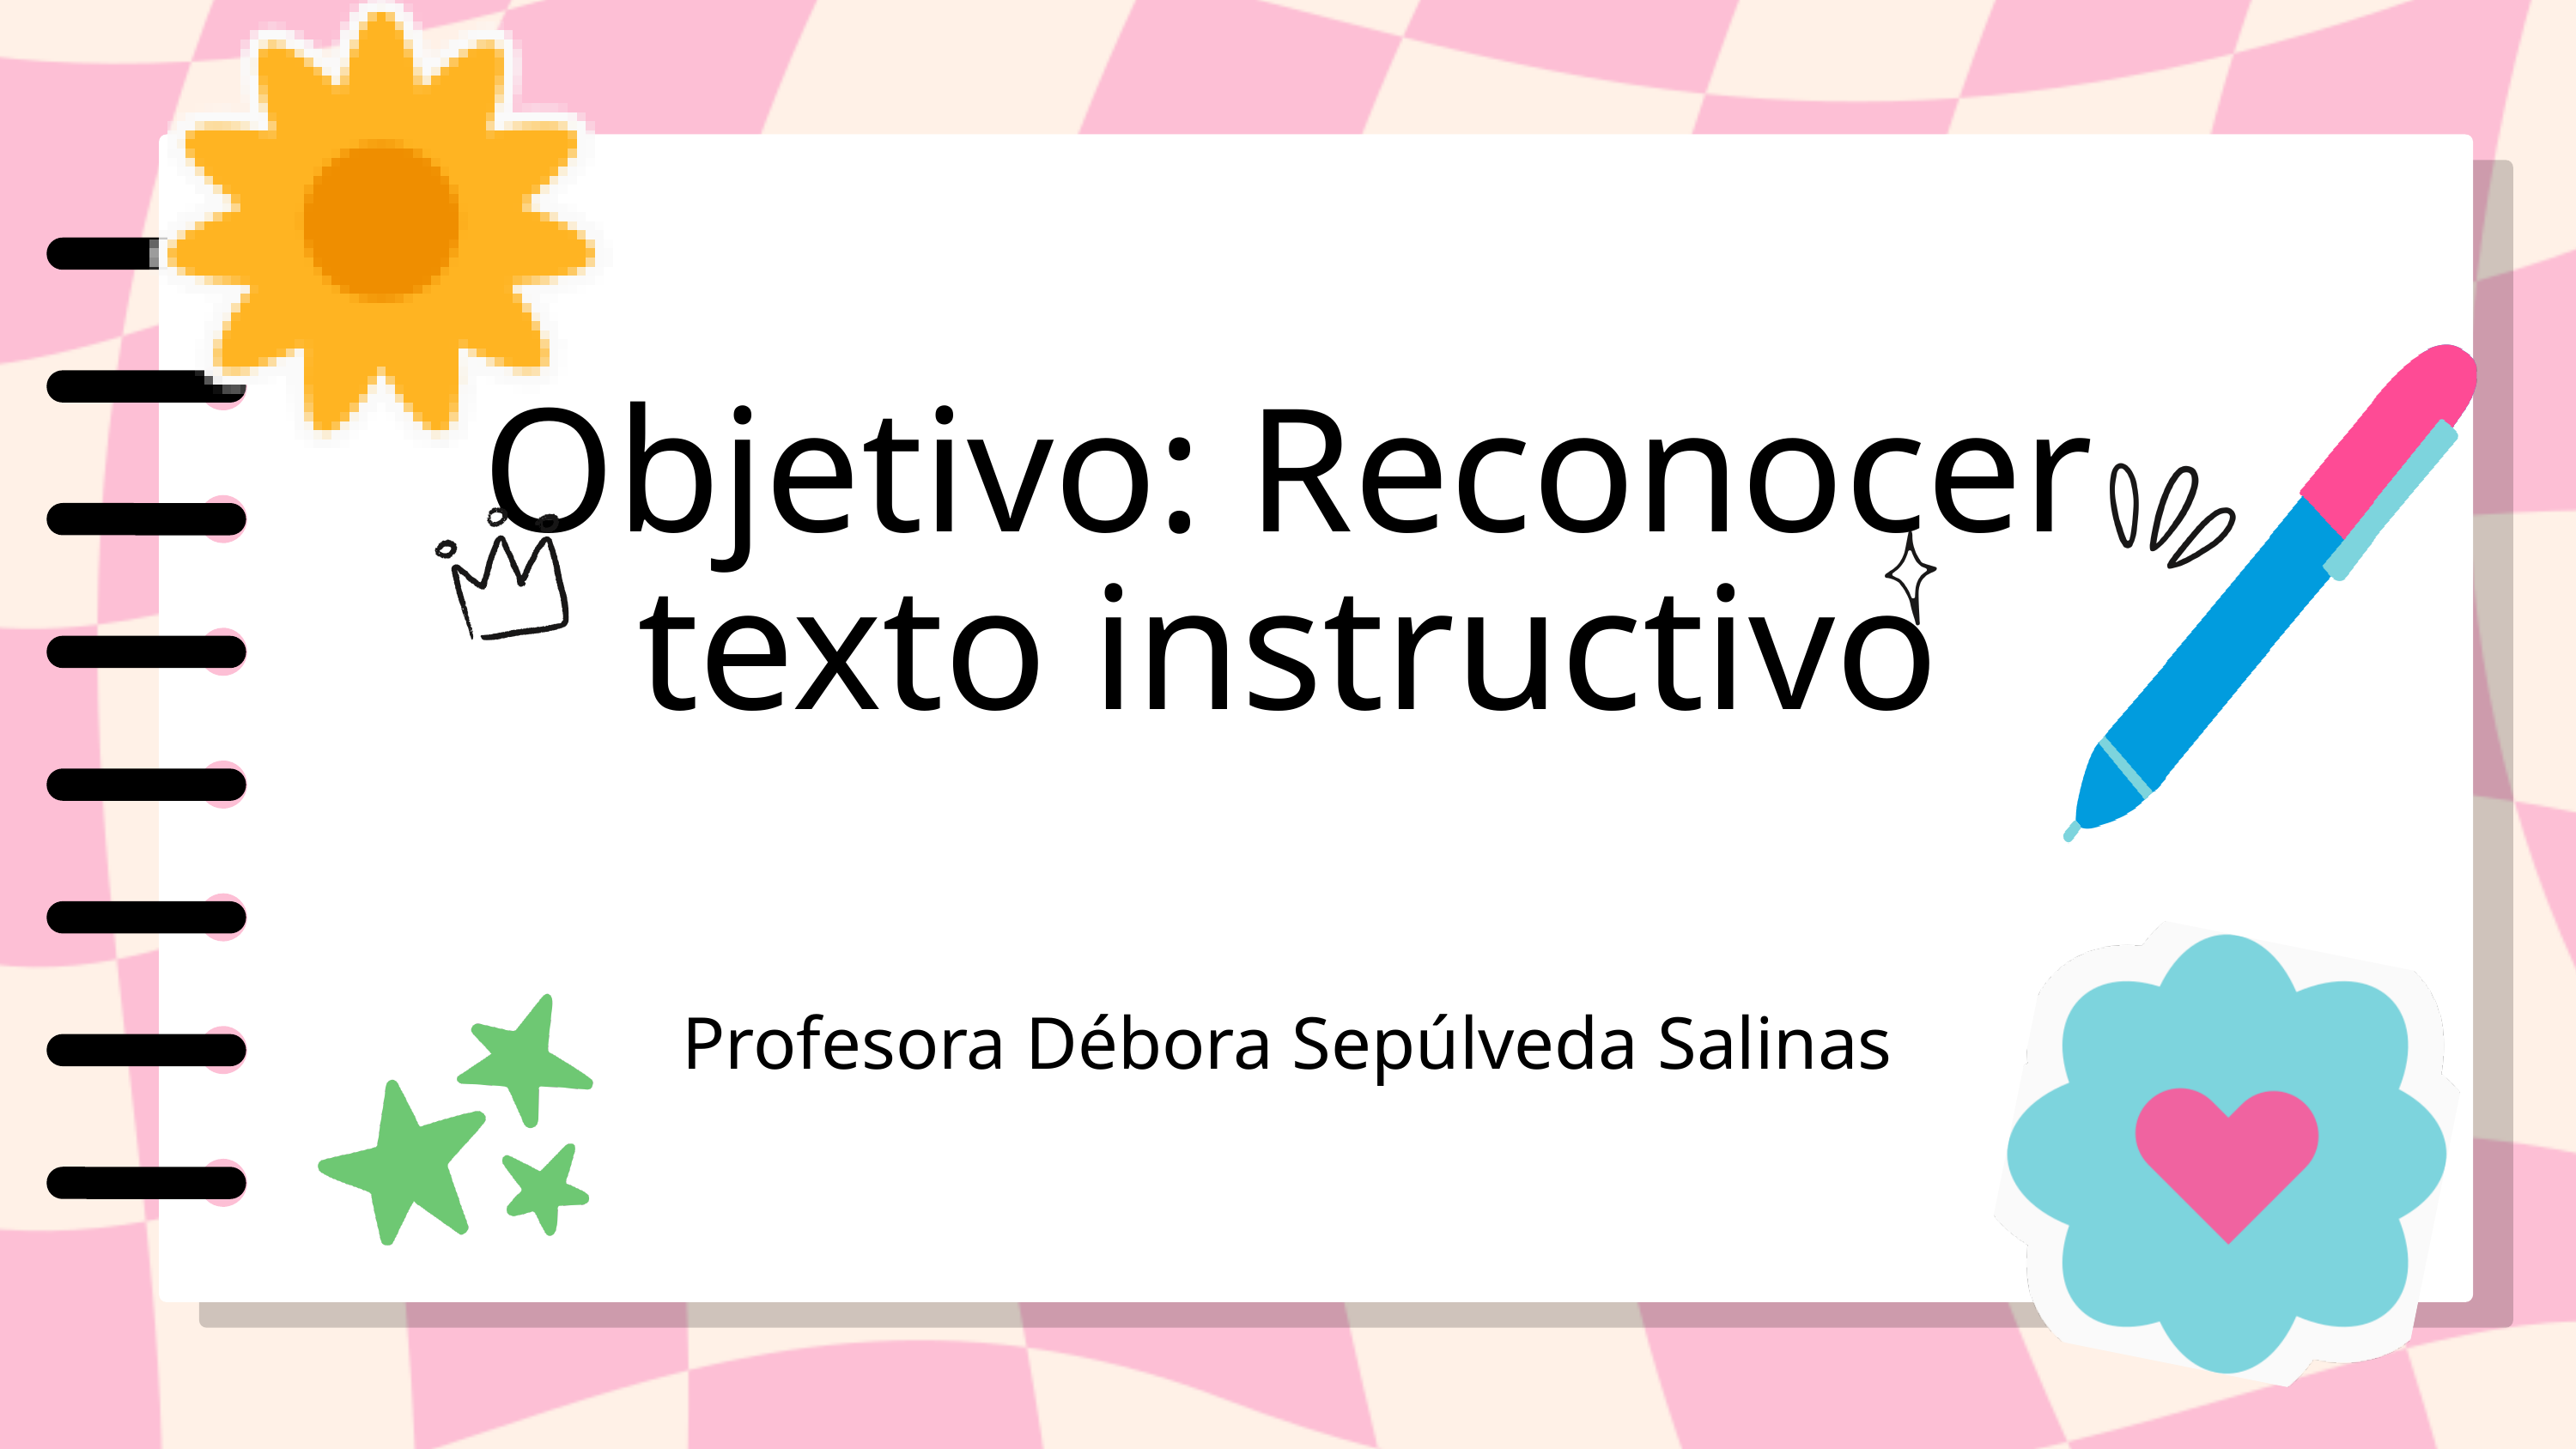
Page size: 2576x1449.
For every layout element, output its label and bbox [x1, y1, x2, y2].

text_box [62, 134, 2514, 1328]
text_box [2038, 1337, 2411, 1410]
text_box [141, 0, 623, 130]
text_box [0, 0, 2576, 1449]
